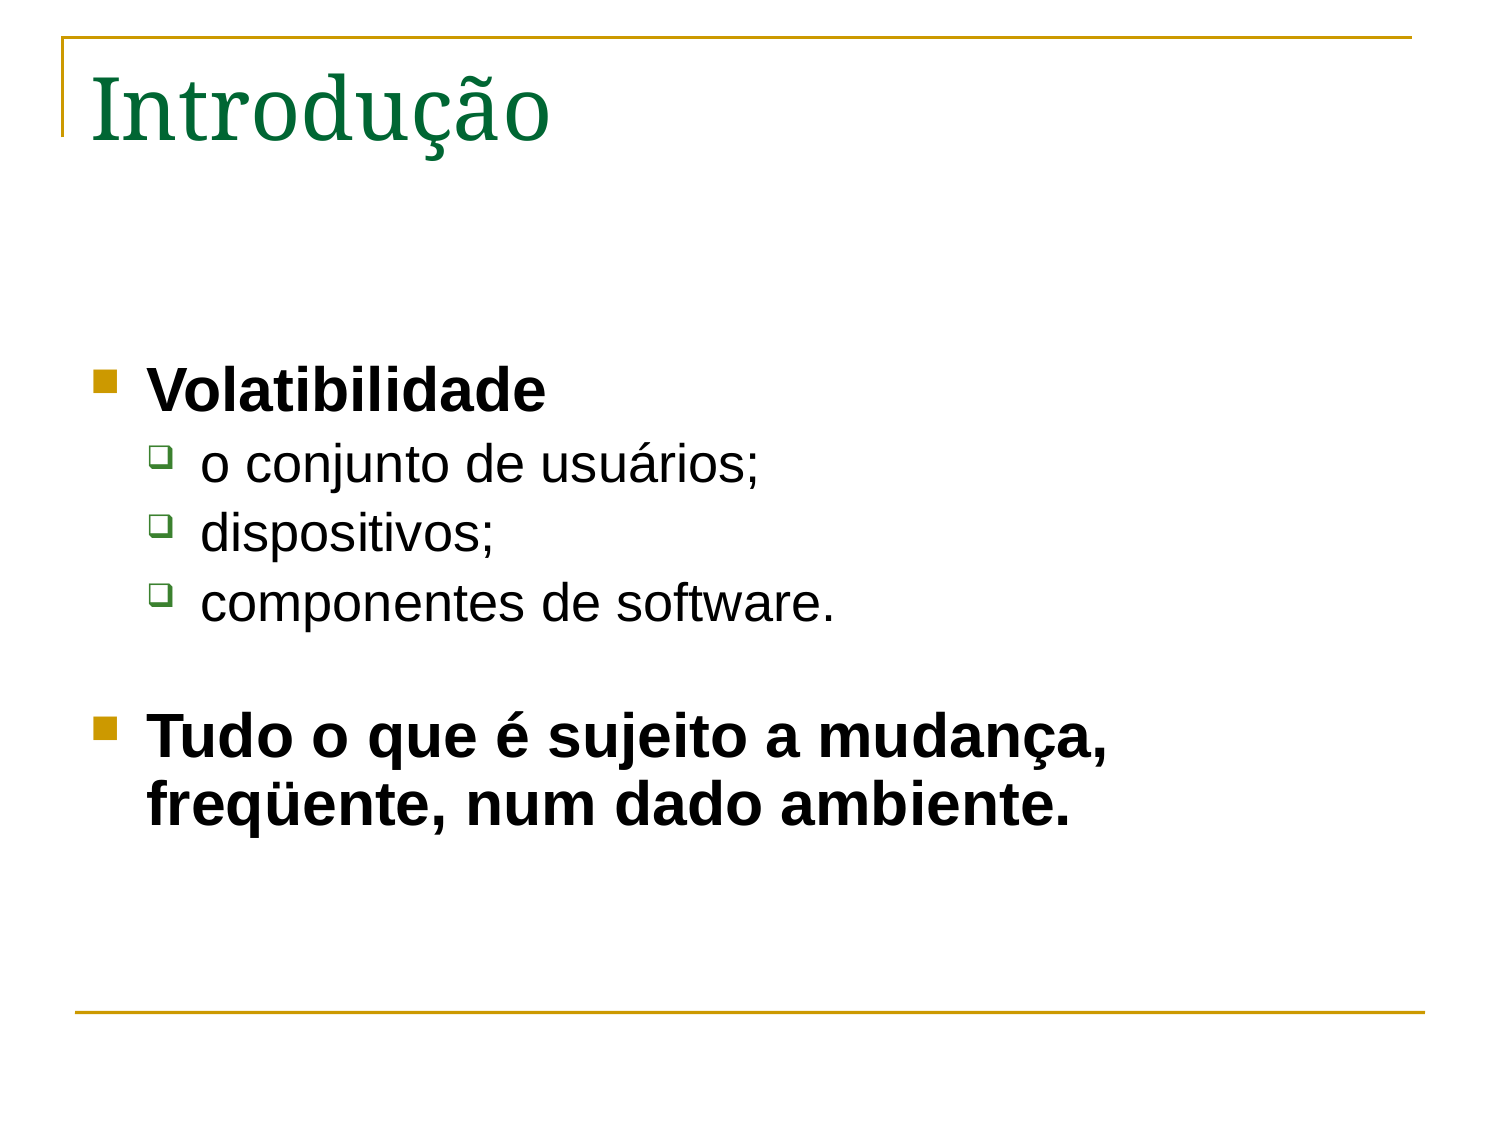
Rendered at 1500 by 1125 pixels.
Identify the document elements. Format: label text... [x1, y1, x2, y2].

title Introdução [74, 45, 1426, 233]
list Volatibilidade o conjunto de usuários; dispositivos; componentes de software. Tudo o que é sujeito a mudança, freqüente, num dado ambiente. [74, 262, 1426, 1006]
